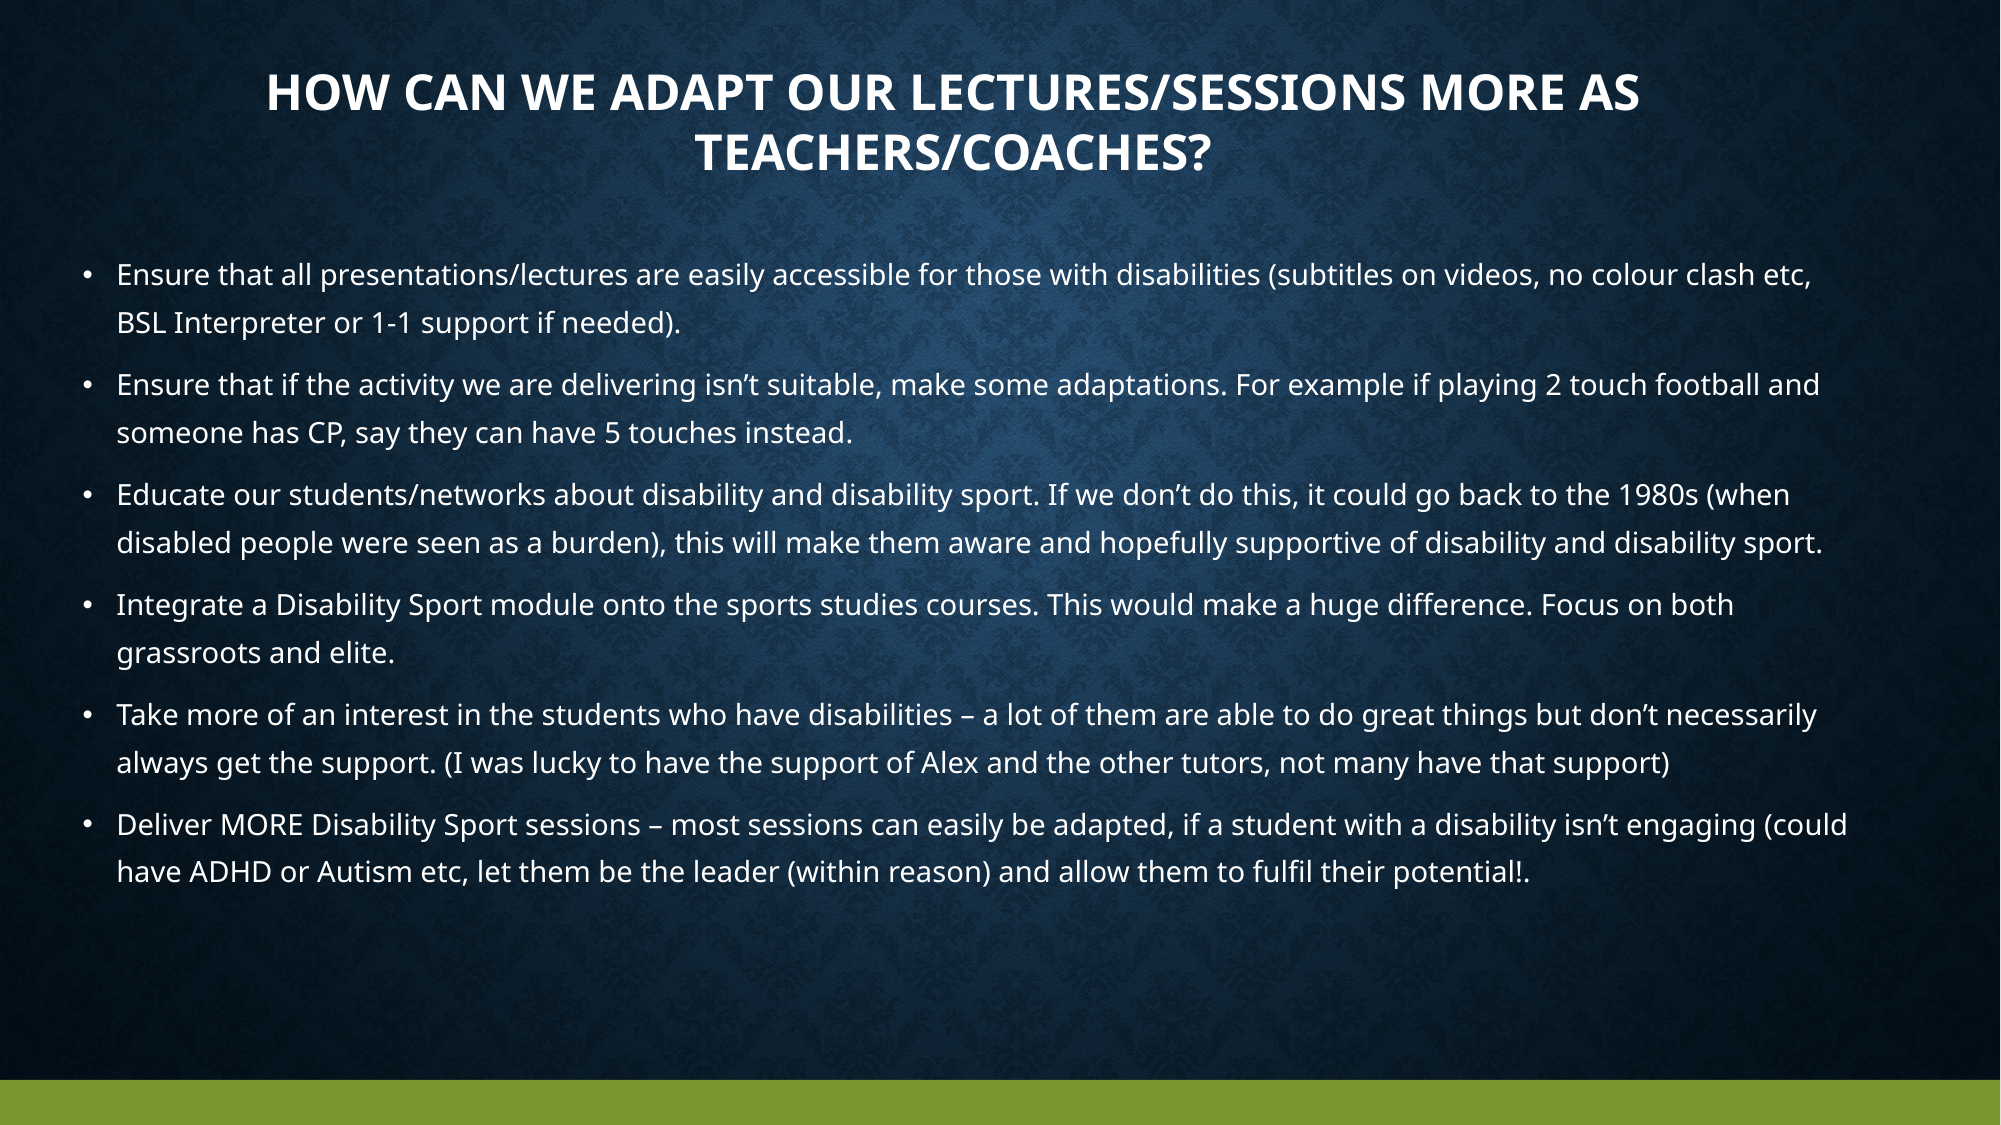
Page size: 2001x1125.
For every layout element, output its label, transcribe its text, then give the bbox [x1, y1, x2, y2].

title How can we adapt OUR LECTURES/SESSIONS more as teachers/coaches? [103, 54, 1803, 191]
list Ensure that all presentations/lectures are easily accessible for those with disabilities (subtitles on videos, no colour clash etc, BSL Interpreter or 1-1 support if needed). Ensure that if the activity we are delivering isn’t suitable, make some adaptations. For example if playing 2 touch football and someone has CP, say they can have 5 touches instead. Educate our students/networks about disability and disability sport. If we don’t do this, it could go back to the 1980s (when disabled people were seen as a burden), this will make them aware and hopefully supportive of disability and disability sport. Integrate a Disability Sport module onto the sports studies courses. This would make a huge difference. Focus on both grassroots and elite. Take more of an interest in the students who have disabilities – a lot of them are able to do great things but don’t necessarily always get the support. (I was lucky to have the support of Alex and the other tutors, not many have that support) Deliver MORE Disability Sport sessions – most sessions can easily be adapted, if a student with a disability isn’t engaging (could have ADHD or Autism etc, let them be the leader (within reason) and allow them to fulfil their potential!. [67, 239, 1868, 971]
